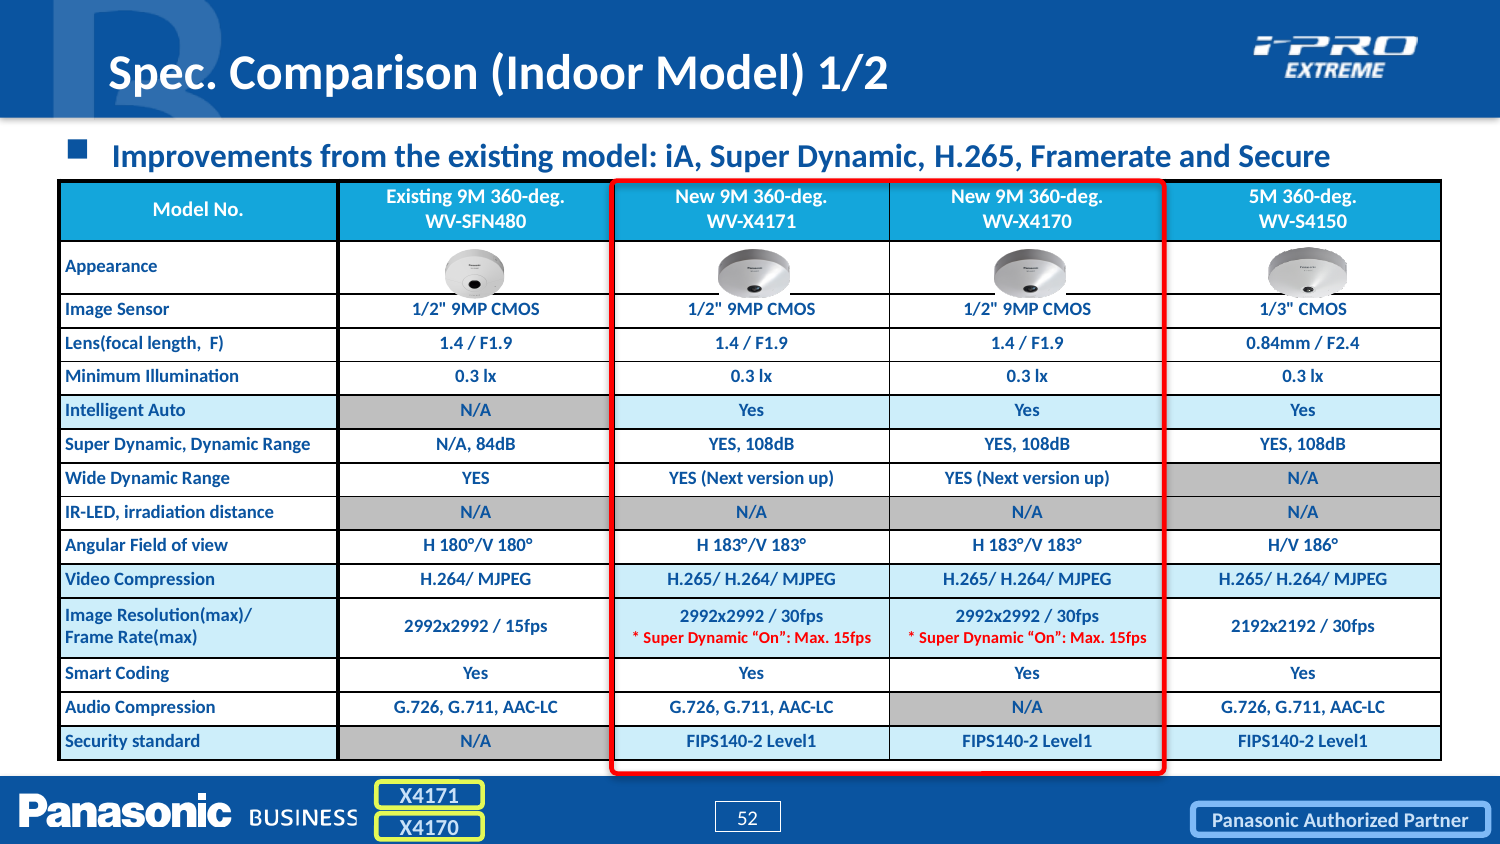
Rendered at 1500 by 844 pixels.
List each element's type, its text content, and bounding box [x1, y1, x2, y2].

picture [994, 249, 1066, 298]
table_cell H/V 186° [1169, 531, 1440, 563]
table_cell H.265/ H.264/ MJPEG [1169, 565, 1440, 597]
table_cell 0.3 lx [1169, 362, 1440, 394]
table_cell N/A [1169, 464, 1440, 496]
table_cell Security standard [61, 727, 336, 759]
table_cell 1/2" 9MP CMOS [340, 295, 606, 327]
table_cell N/A, 84dB [340, 430, 606, 462]
text_box Improvements from the existing model: iA, Super Dynamic, H.265, Framerate and Secure [53, 116, 1465, 192]
table_cell 1/3" CMOS [1169, 295, 1440, 327]
table_header Existing 9M 360-deg. WV-SFN480 [340, 192, 606, 240]
table_cell N/A [1169, 497, 1440, 529]
table_cell [340, 242, 606, 293]
table_cell N/A [340, 497, 606, 529]
table_cell Smart Coding [61, 659, 336, 691]
picture [718, 249, 790, 299]
table_cell YES, 108dB [1169, 430, 1440, 462]
table_cell Yes [1169, 396, 1440, 428]
text_box 52 [715, 801, 781, 832]
table_cell [1169, 242, 1440, 293]
table_cell 2992x2992 / 15fps [340, 599, 606, 657]
table_cell H 180°/V 180° [340, 531, 606, 563]
table_cell N/A [340, 727, 606, 759]
table_cell Image Resolution(max)/ Frame Rate(max) [61, 599, 336, 657]
table_cell IR-LED, irradiation distance [61, 497, 336, 529]
text_box X4171 [376, 781, 483, 808]
text_box X4170 [376, 813, 483, 840]
table_cell FIPS140-2 Level1 [1169, 727, 1440, 759]
table_cell N/A [340, 396, 606, 428]
table_cell Video Compression [61, 565, 336, 597]
table_cell 1.4 / F1.9 [340, 329, 606, 361]
table_cell Image Sensor [61, 295, 336, 327]
table_header Model No. [61, 192, 336, 240]
table_cell Yes [1169, 659, 1440, 691]
table_cell Minimum Illumination [61, 362, 336, 394]
table_cell Appearance [61, 242, 336, 293]
table_header 5M 360-deg. WV-S4150 [1169, 192, 1440, 240]
table_cell G.726, G.711, AAC-LC [1169, 693, 1440, 725]
title Spec. Comparison (Indoor Model) 1/2 [93, 26, 1353, 113]
table_cell H.264/ MJPEG [340, 565, 606, 597]
table_cell 0.3 lx [340, 362, 606, 394]
picture [1251, 35, 1418, 78]
picture [1268, 246, 1347, 298]
table_cell Super Dynamic, Dynamic Range [61, 430, 336, 462]
table_cell YES [340, 464, 606, 496]
table_cell Lens(focal length, F) [61, 329, 336, 361]
table_cell 0.84mm / F2.4 [1169, 329, 1440, 361]
text_box [610, 179, 1166, 775]
picture [444, 248, 506, 300]
table_cell Angular Field of view [61, 531, 336, 563]
table_cell G.726, G.711, AAC-LC [340, 693, 606, 725]
table_cell 2192x2192 / 30fps [1169, 599, 1440, 657]
table_cell Intelligent Auto [61, 396, 336, 428]
table_cell Wide Dynamic Range [61, 464, 336, 496]
table_cell Audio Compression [61, 693, 336, 725]
table_cell Yes [340, 659, 606, 691]
